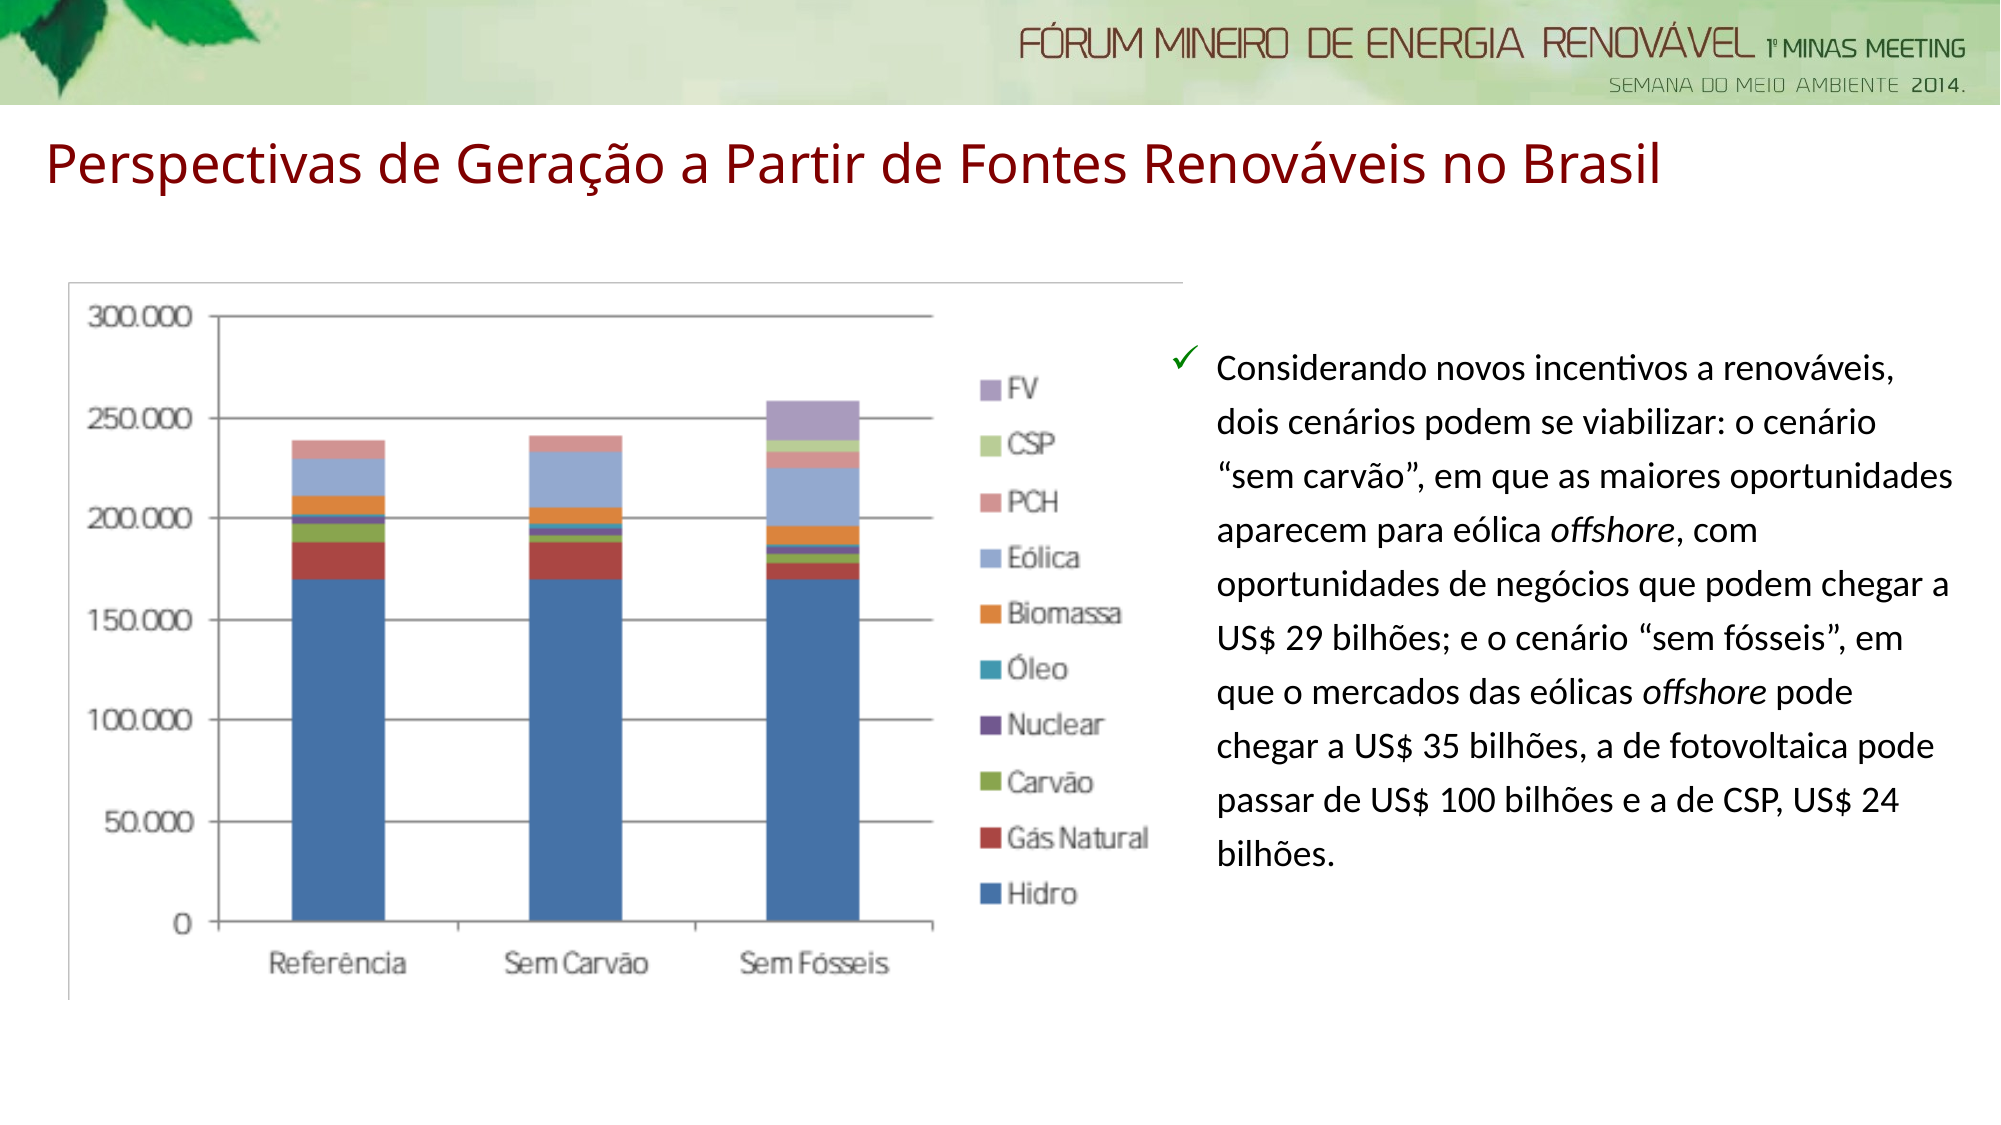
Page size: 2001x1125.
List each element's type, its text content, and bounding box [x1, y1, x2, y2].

picture [0, 0, 2000, 105]
picture [67, 281, 1183, 1000]
text_box Considerando novos incentivos a renováveis, dois cenários podem se viabilizar: o cenário “sem carvão”, em que as maiores oportunidades aparecem para eólica offshore, com oportunidades de negócios que podem chegar a US$ 29 bilhões; e o cenário “sem fósseis”, em que o mercados das eólicas offshore pode chegar a US$ 35 bilhões, a de fotovoltaica pode passar de US$ 100 bilhões e a de CSP, US$ 24 bilhões. [1183, 326, 1970, 882]
title Perspectivas de Geração a Partir de Fontes Renováveis no Brasil [30, 59, 2000, 274]
